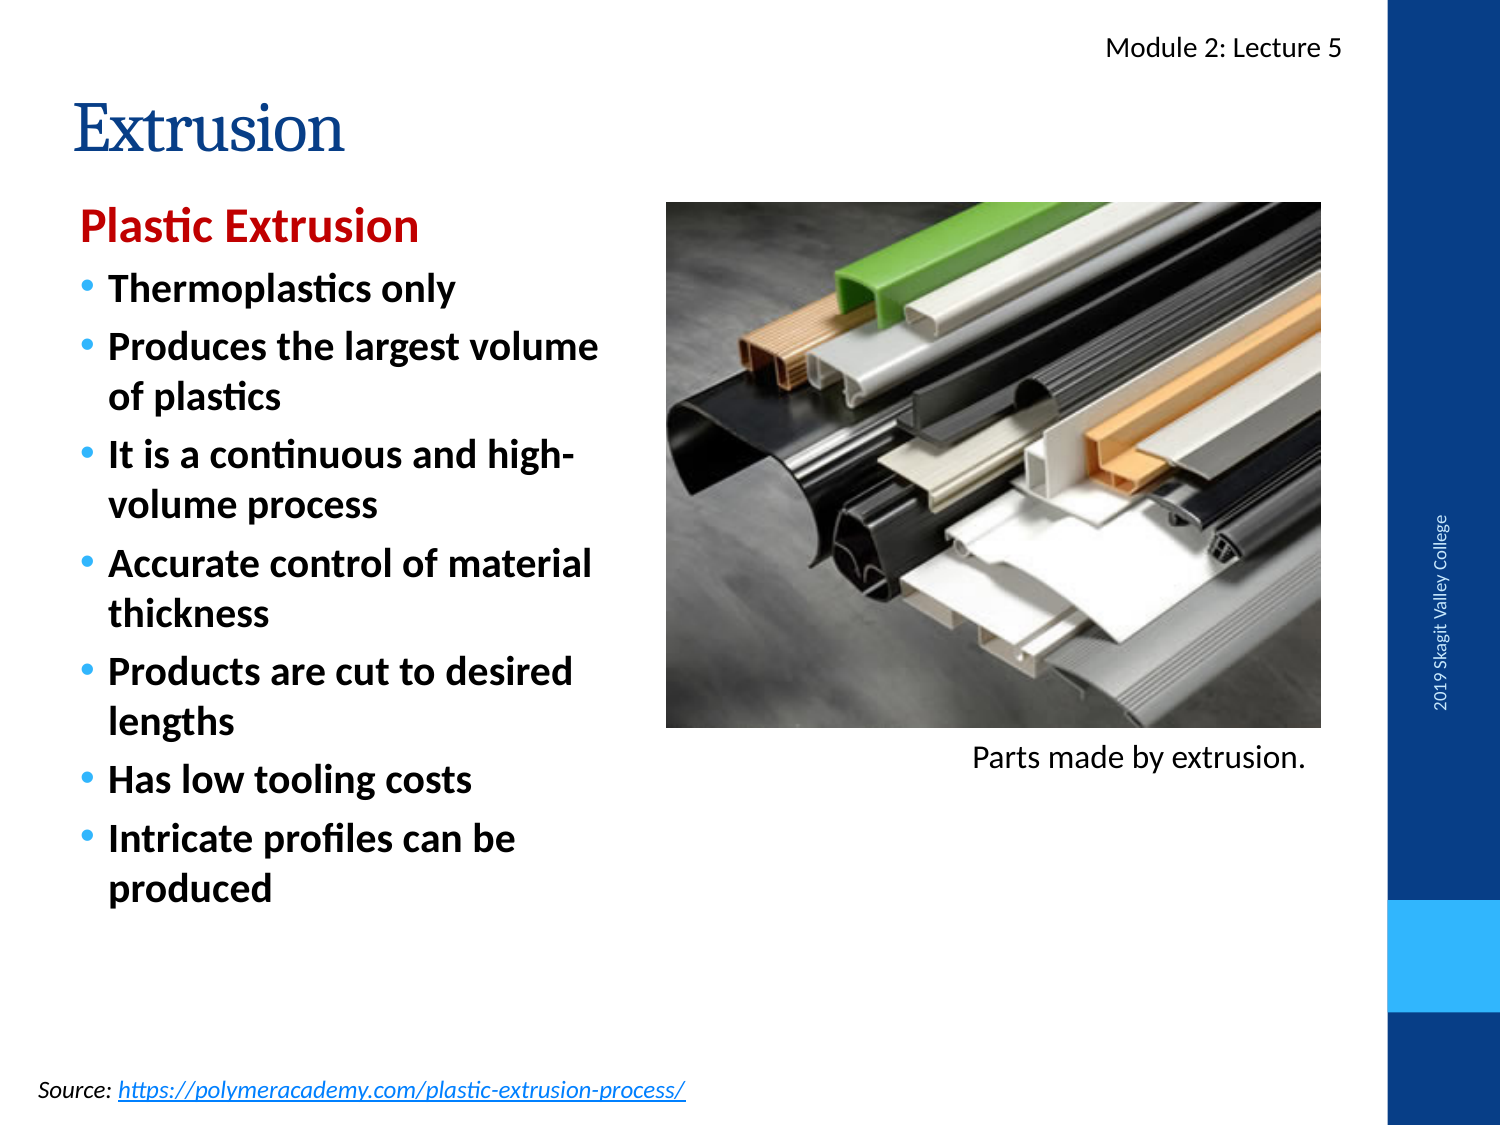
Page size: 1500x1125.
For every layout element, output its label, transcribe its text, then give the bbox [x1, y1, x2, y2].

picture [666, 202, 1321, 728]
text_box Lecture 2 [770, 0, 1324, 95]
text_box Plastic Extrusion Thermoplastics only Produces the largest volume of plastics It is a continuous and high- volume process Accurate control of material thickness Products are cut to desired lengths Has low tooling costs Intricate profiles can be produced [50, 184, 646, 973]
text_box Module 2: Lecture 5 [1048, 20, 1400, 71]
text_box Source: https://polymeracademy.com/plastic-extrusion-process/ [23, 1066, 1339, 1125]
title Extrusion [57, 28, 1210, 216]
text_box Parts made by extrusion. [957, 727, 1408, 783]
footer 2019 Skagit Valley College [1408, 500, 1469, 889]
